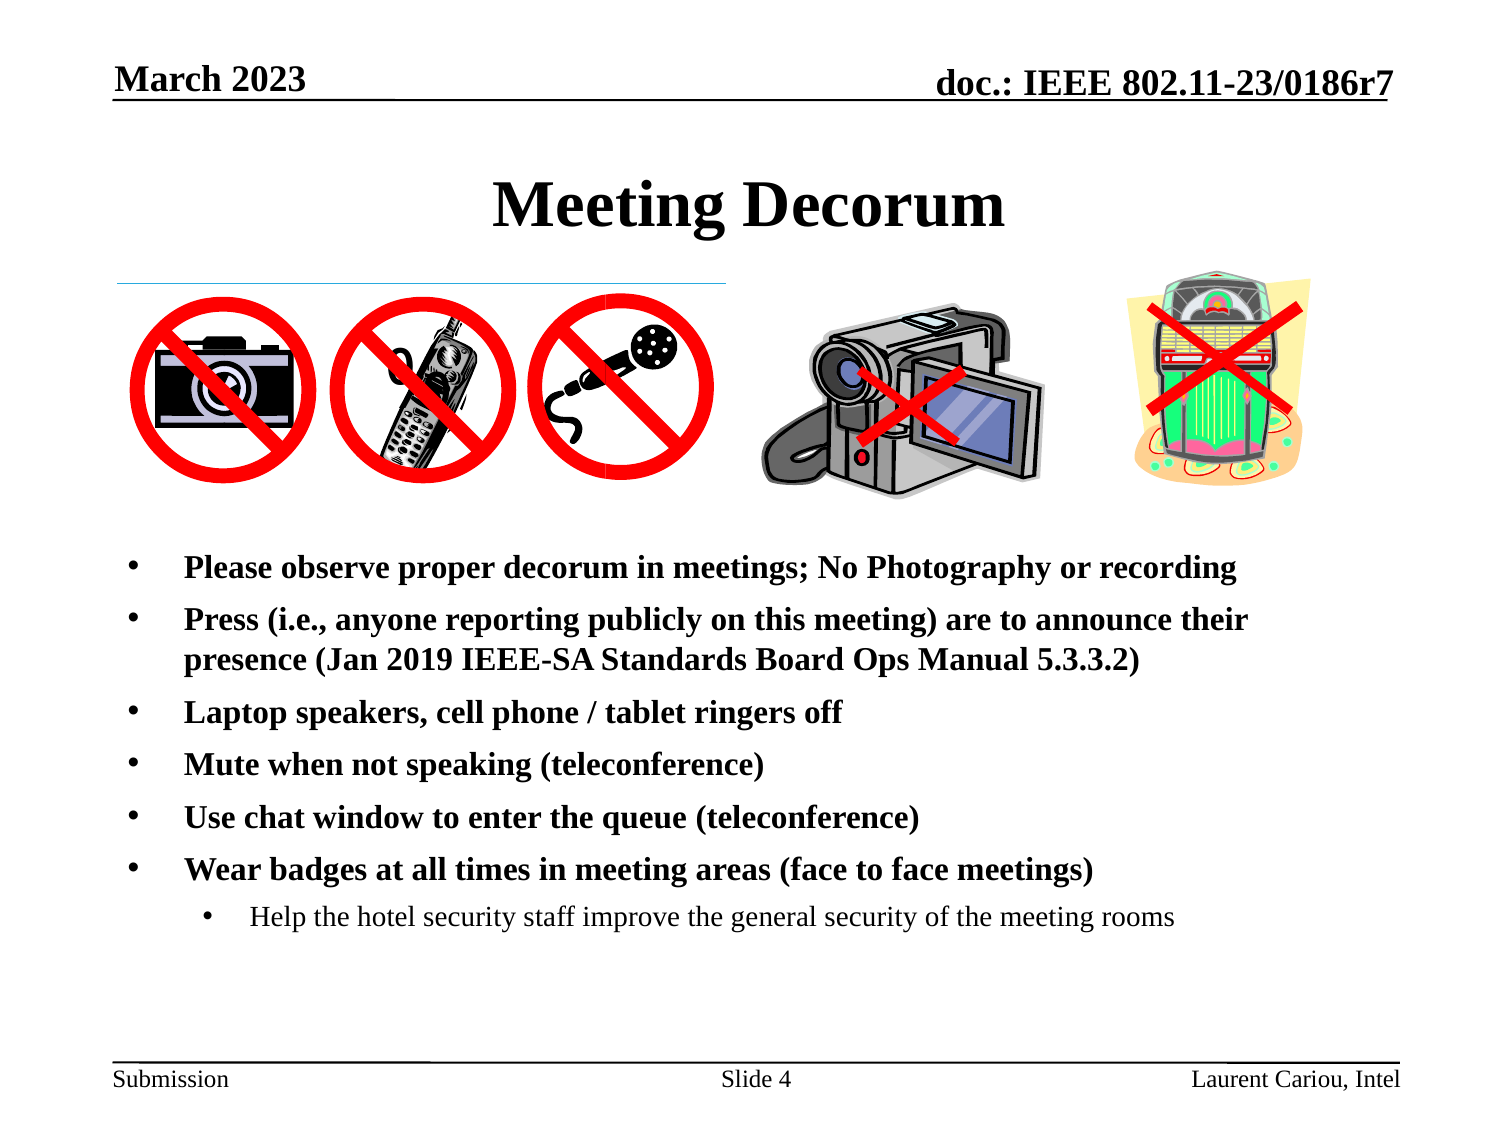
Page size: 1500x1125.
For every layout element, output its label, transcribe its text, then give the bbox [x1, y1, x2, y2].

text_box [1126, 270, 1311, 487]
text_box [117, 283, 727, 484]
footer Laurent Cariou, Intel [878, 1061, 1402, 1093]
title Meeting Decorum [112, 112, 1388, 288]
list Please observe proper decorum in meetings; No Photography or recording Press (i.e., anyone reporting publicly on this meeting) are to announce their presence (Jan 2019 IEEE-SA Standards Board Ops Manual 5.3.3.2) Laptop speakers, cell phone / tablet ringers off Mute when not speaking (teleconference) Use chat window to enter the queue (teleconference) Wear badges at all times in meeting areas (face to face meetings) Help the hotel security staff improve the general security of the meeting rooms [112, 537, 1388, 1000]
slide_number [114, 54, 423, 100]
slide_number Slide 4 [712, 1061, 800, 1123]
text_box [761, 302, 1046, 500]
